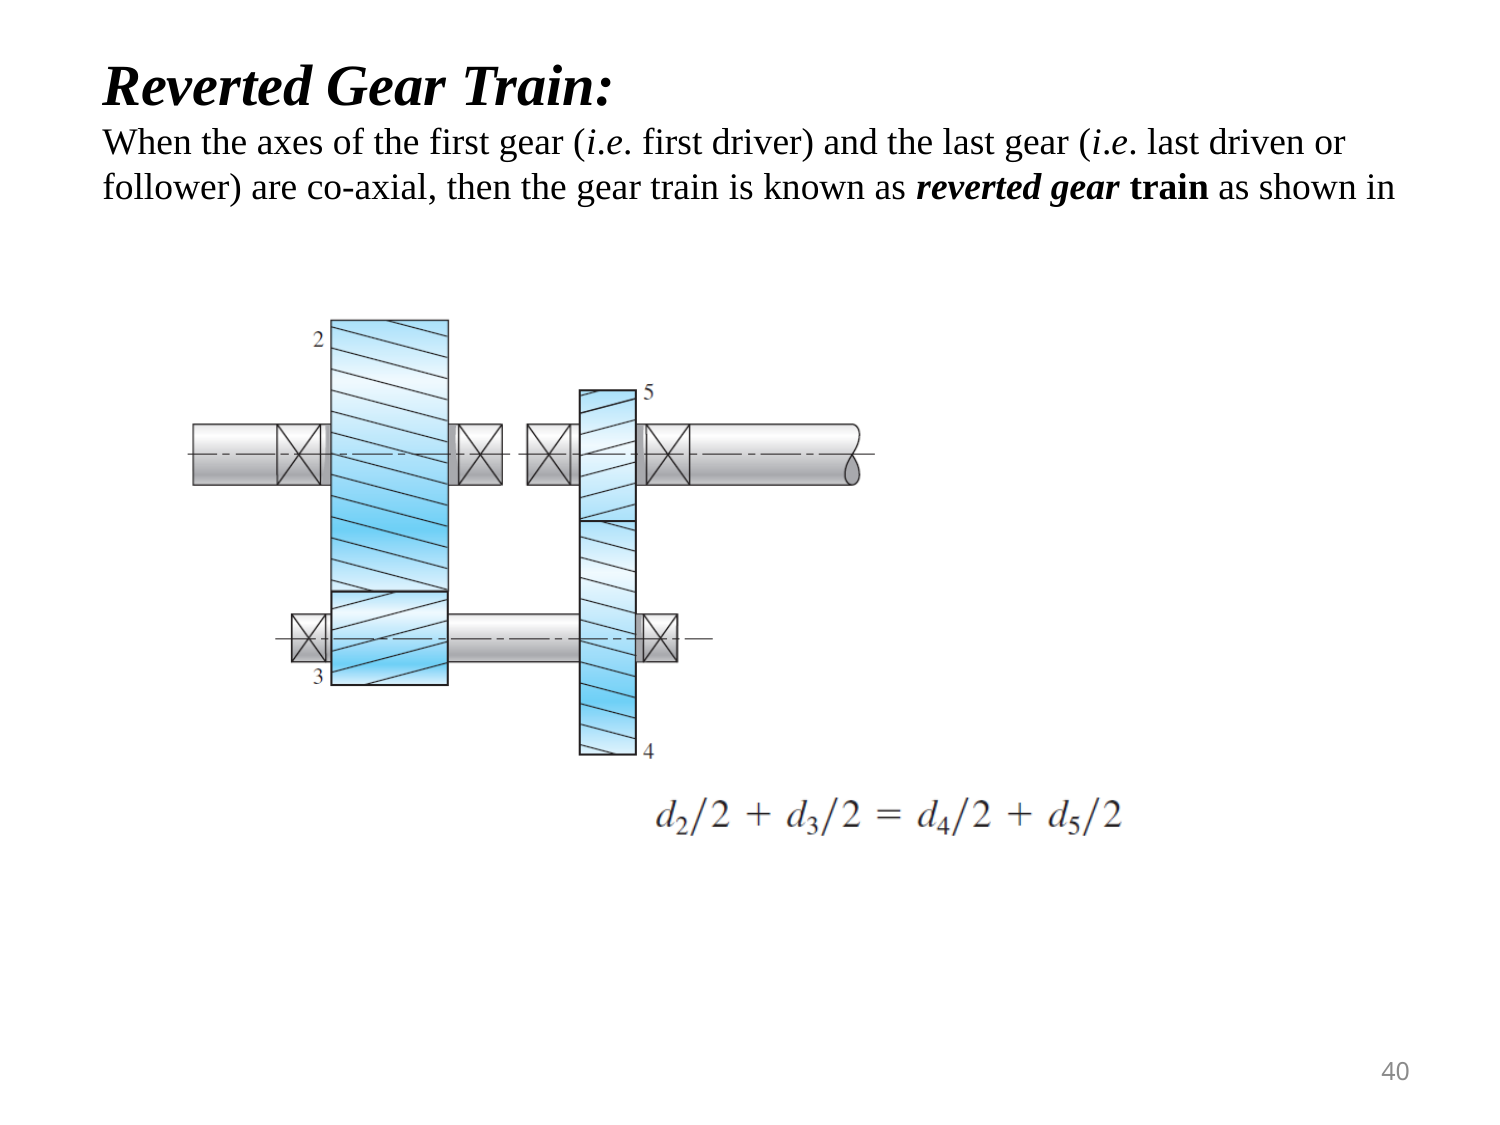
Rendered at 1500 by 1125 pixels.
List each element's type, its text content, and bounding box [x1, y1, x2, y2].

picture [187, 299, 1171, 877]
text_box Reverted Gear Train: When the axes of the first gear (i.e. first driver) and the last gear (i.e. last driven or follower) are co-axial, then the gear train is known as reverted gear train as shown in [87, 39, 1450, 215]
slide_number 40 [1074, 1042, 1425, 1103]
